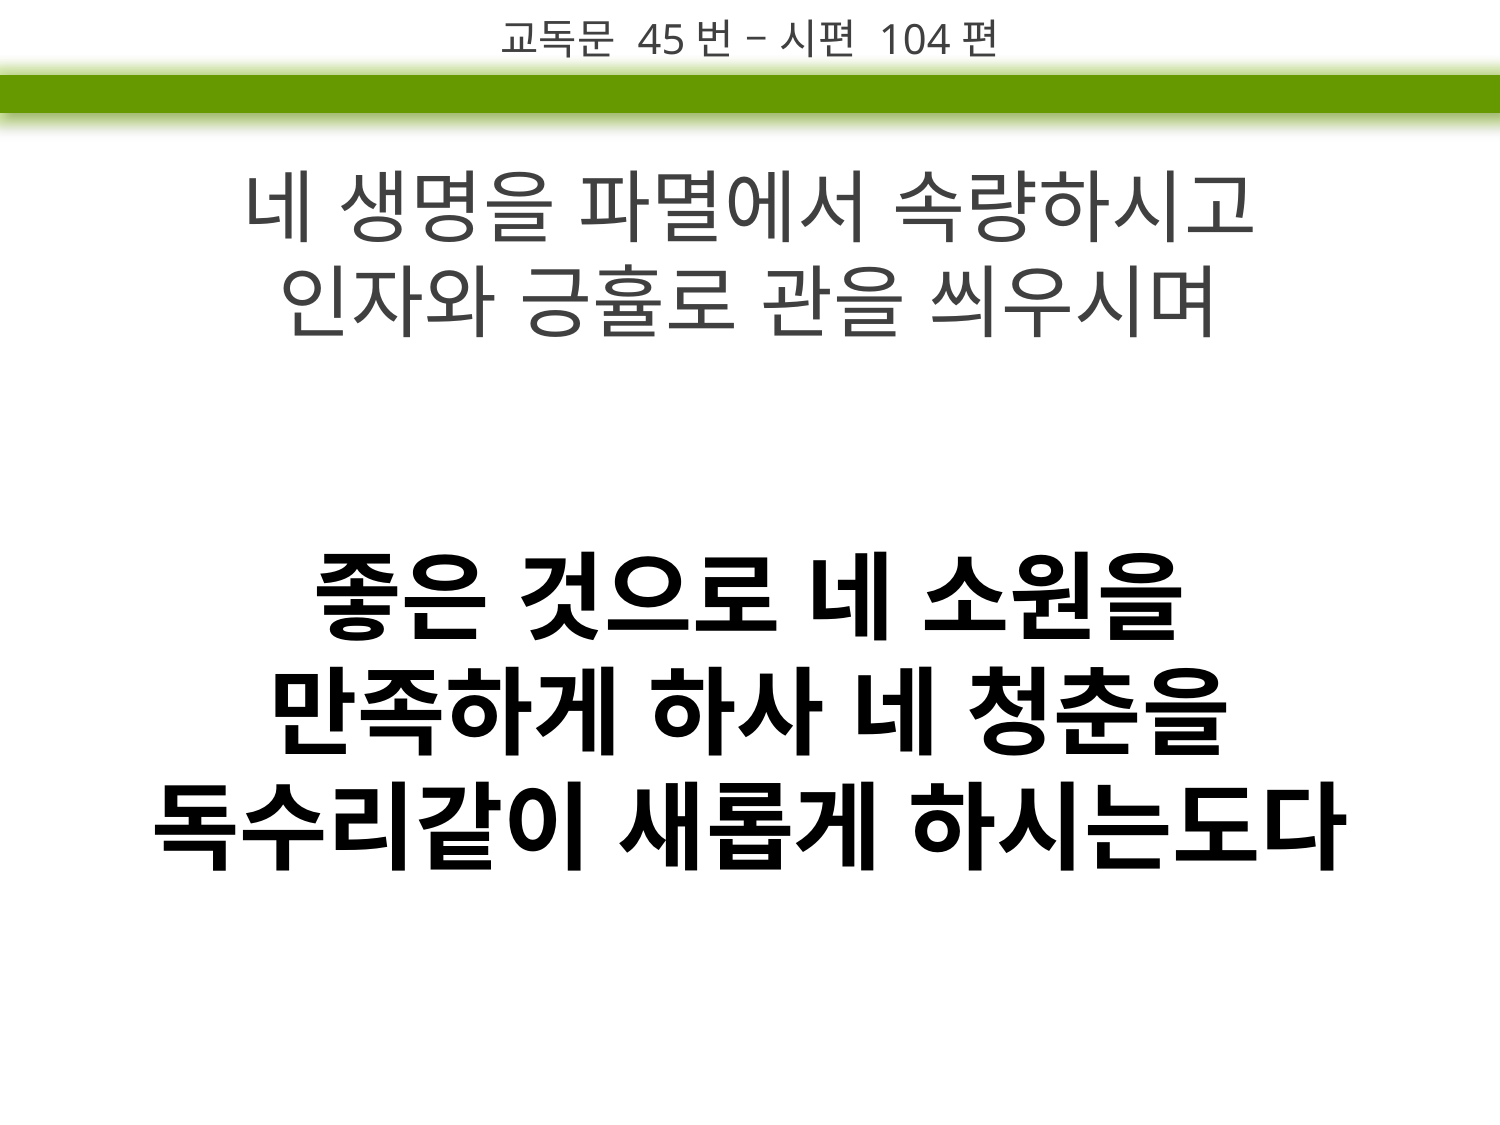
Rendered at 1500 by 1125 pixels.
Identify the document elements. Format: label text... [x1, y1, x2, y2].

text_box 교독문 45번 – 시편 104편 [0, 0, 1500, 75]
text_box 네 생명을 파멸에서 속량하시고 인자와 긍휼로 관을 씌우시며 [0, 149, 1500, 355]
text_box 좋은 것으로 네 소원을 만족하게 하사 네 청춘을 독수리같이 새롭게 하시는도다 [0, 529, 1500, 890]
text_box [0, 75, 1500, 113]
